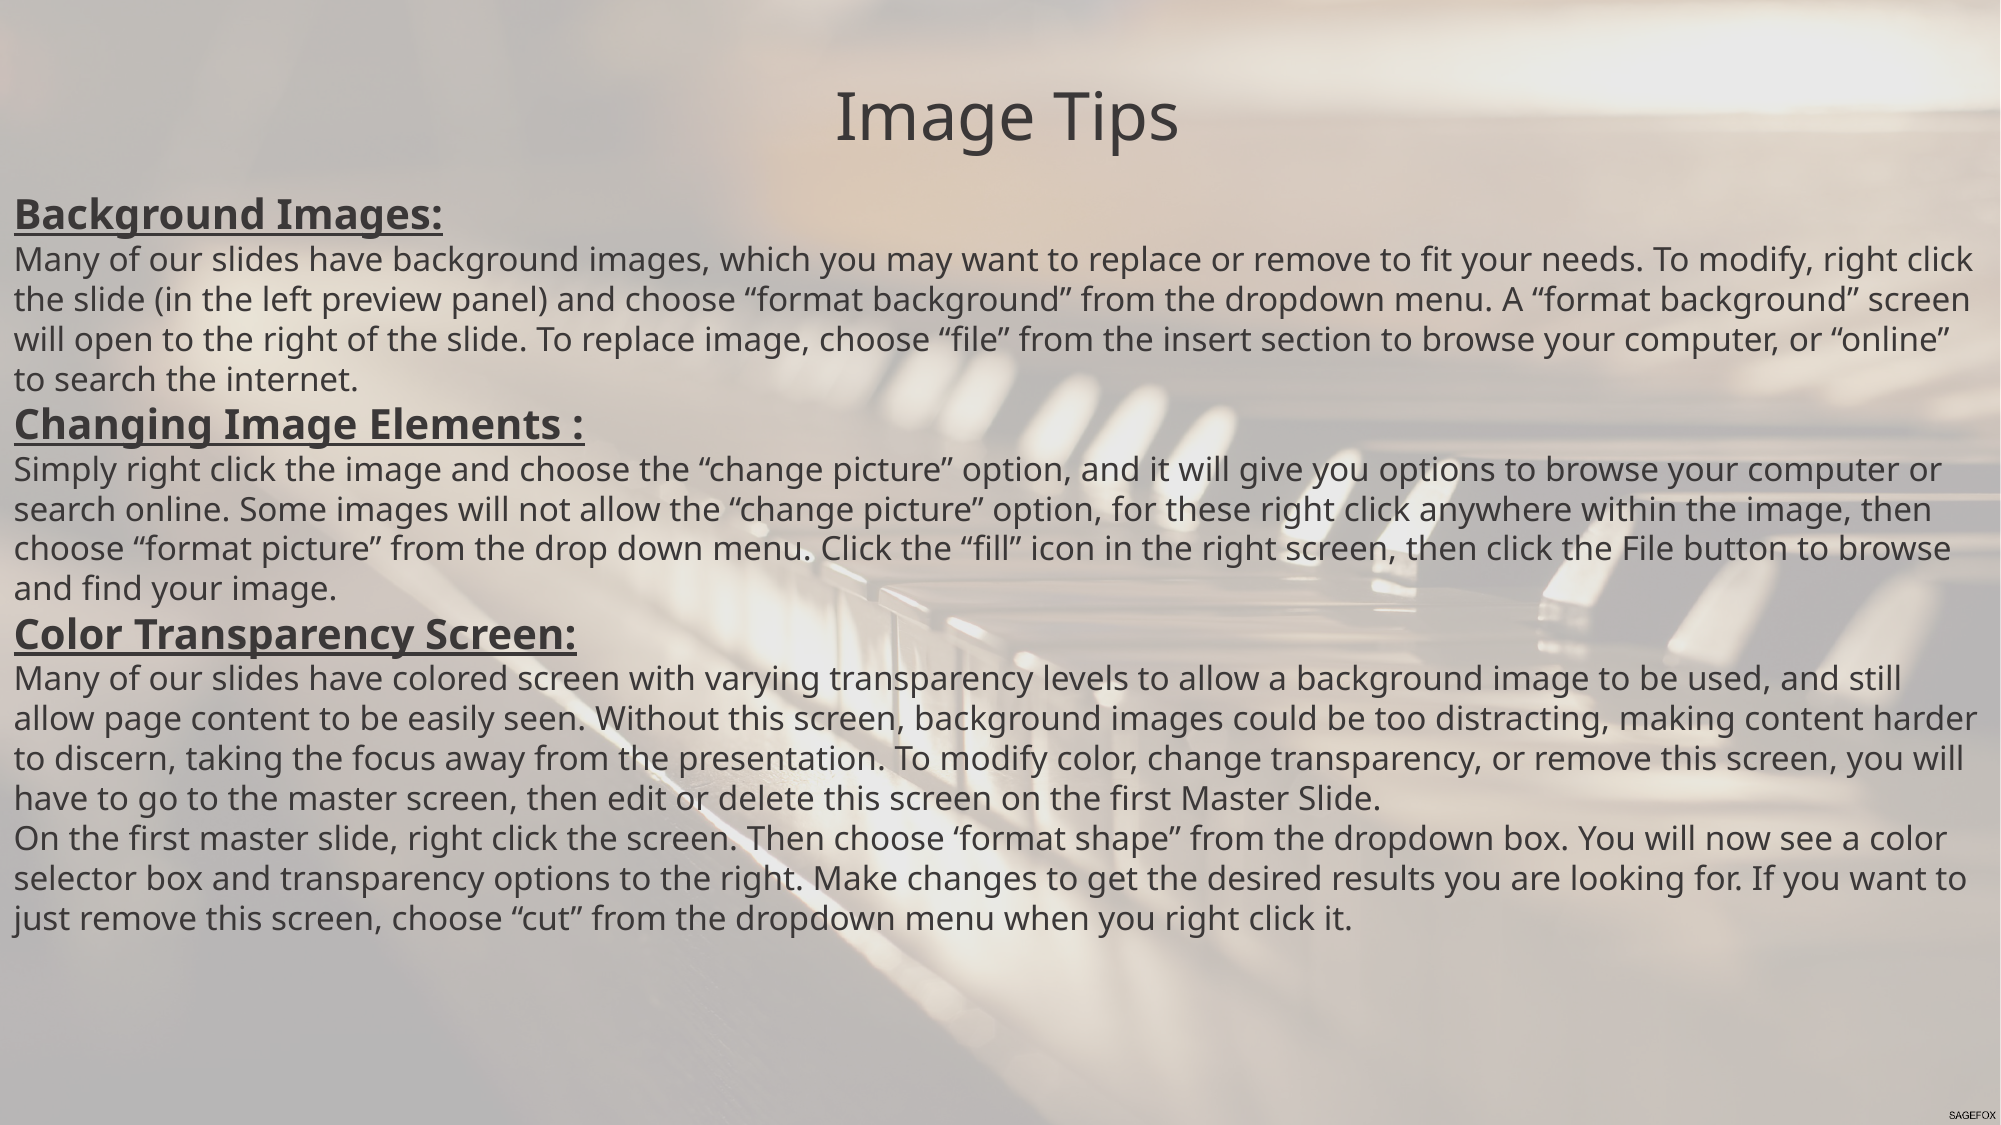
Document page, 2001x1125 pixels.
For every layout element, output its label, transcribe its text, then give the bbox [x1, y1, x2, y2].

title Image Tips [597, 59, 1420, 177]
text_box Background Images: Many of our slides have background images, which you may want to replace or remove to fit your needs. To modify, right click the slide (in the left preview panel) and choose “format background” from the dropdown menu. A “format background” screen will open to the right of the slide. To replace image, choose “file” from the insert section to browse your computer, or “online” to search the internet. Changing Image Elements : Simply right click the image and choose the “change picture” option, and it will give you options to browse your computer or search online. Some images will not allow the “change picture” option, for these right click anywhere within the image, then choose “format picture” from the drop down menu. Click the “fill” icon in the right screen, then click the File button to browse and find your image. Color Transparency Screen: Many of our slides have colored screen with varying transparency levels to allow a background image to be used, and still allow page content to be easily seen. Without this screen, background images could be too distracting, making content harder to discern, taking the focus away from the presentation. To modify color, change transparency, or remove this screen, you will have to go to the master screen, then edit or delete this screen on the first Master Slide. On the first master slide, right click the screen. Then choose ‘format shape” from the dropdown box. You will now see a color selector box and transparency options to the right. Make changes to get the desired results you are looking for. If you want to just remove this screen, choose “cut” from the dropdown menu when you right click it. [0, 0, 2000, 1125]
